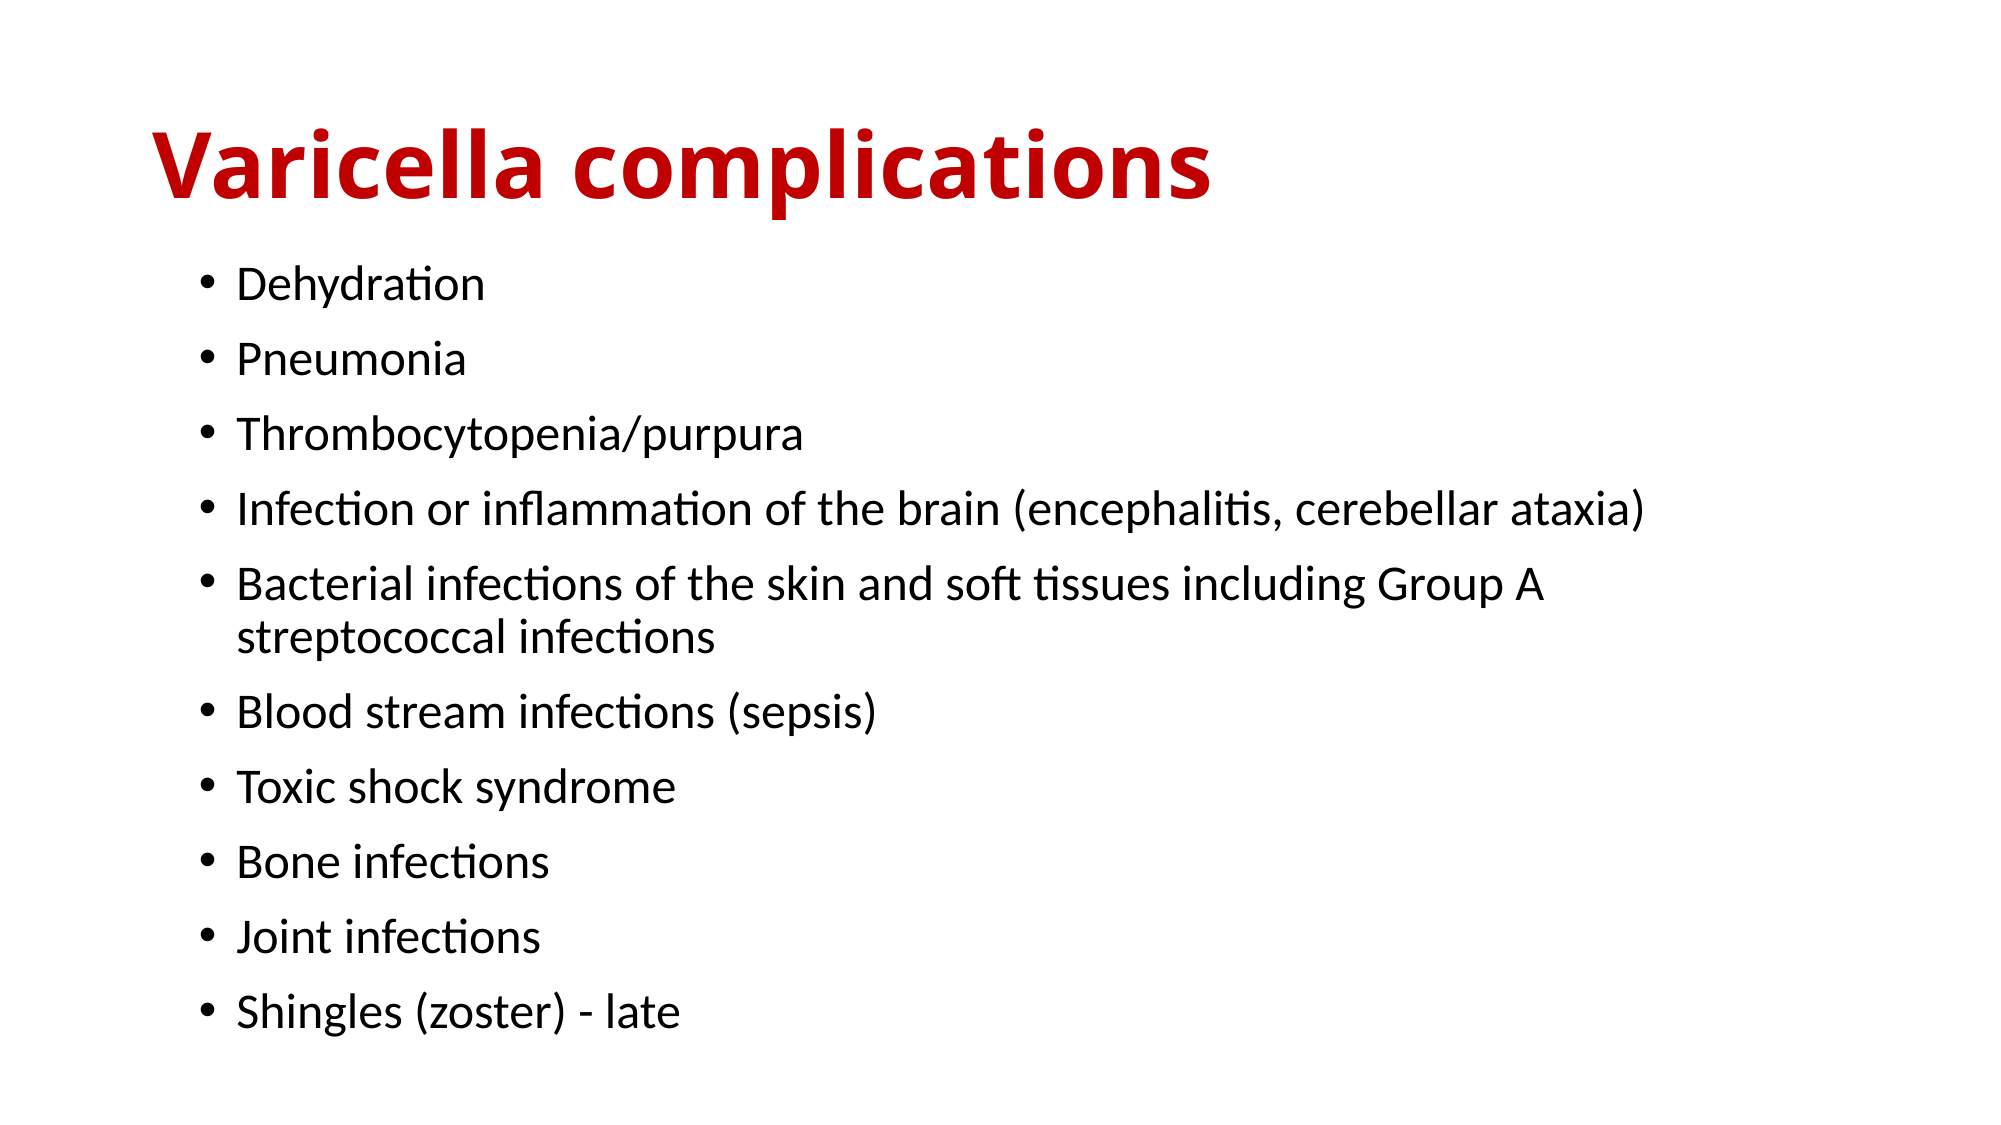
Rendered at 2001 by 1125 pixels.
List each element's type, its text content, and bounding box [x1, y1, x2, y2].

title Varicella complications [137, 59, 1863, 278]
list Dehydration Pneumonia Thrombocytopenia/purpura Infection or inflammation of the brain (encephalitis, cerebellar ataxia) Bacterial infections of the skin and soft tissues including Group A streptococcal infections Blood stream infections (sepsis) Toxic shock syndrome Bone infections Joint infections Shingles (zoster) - late [183, 249, 1675, 1100]
